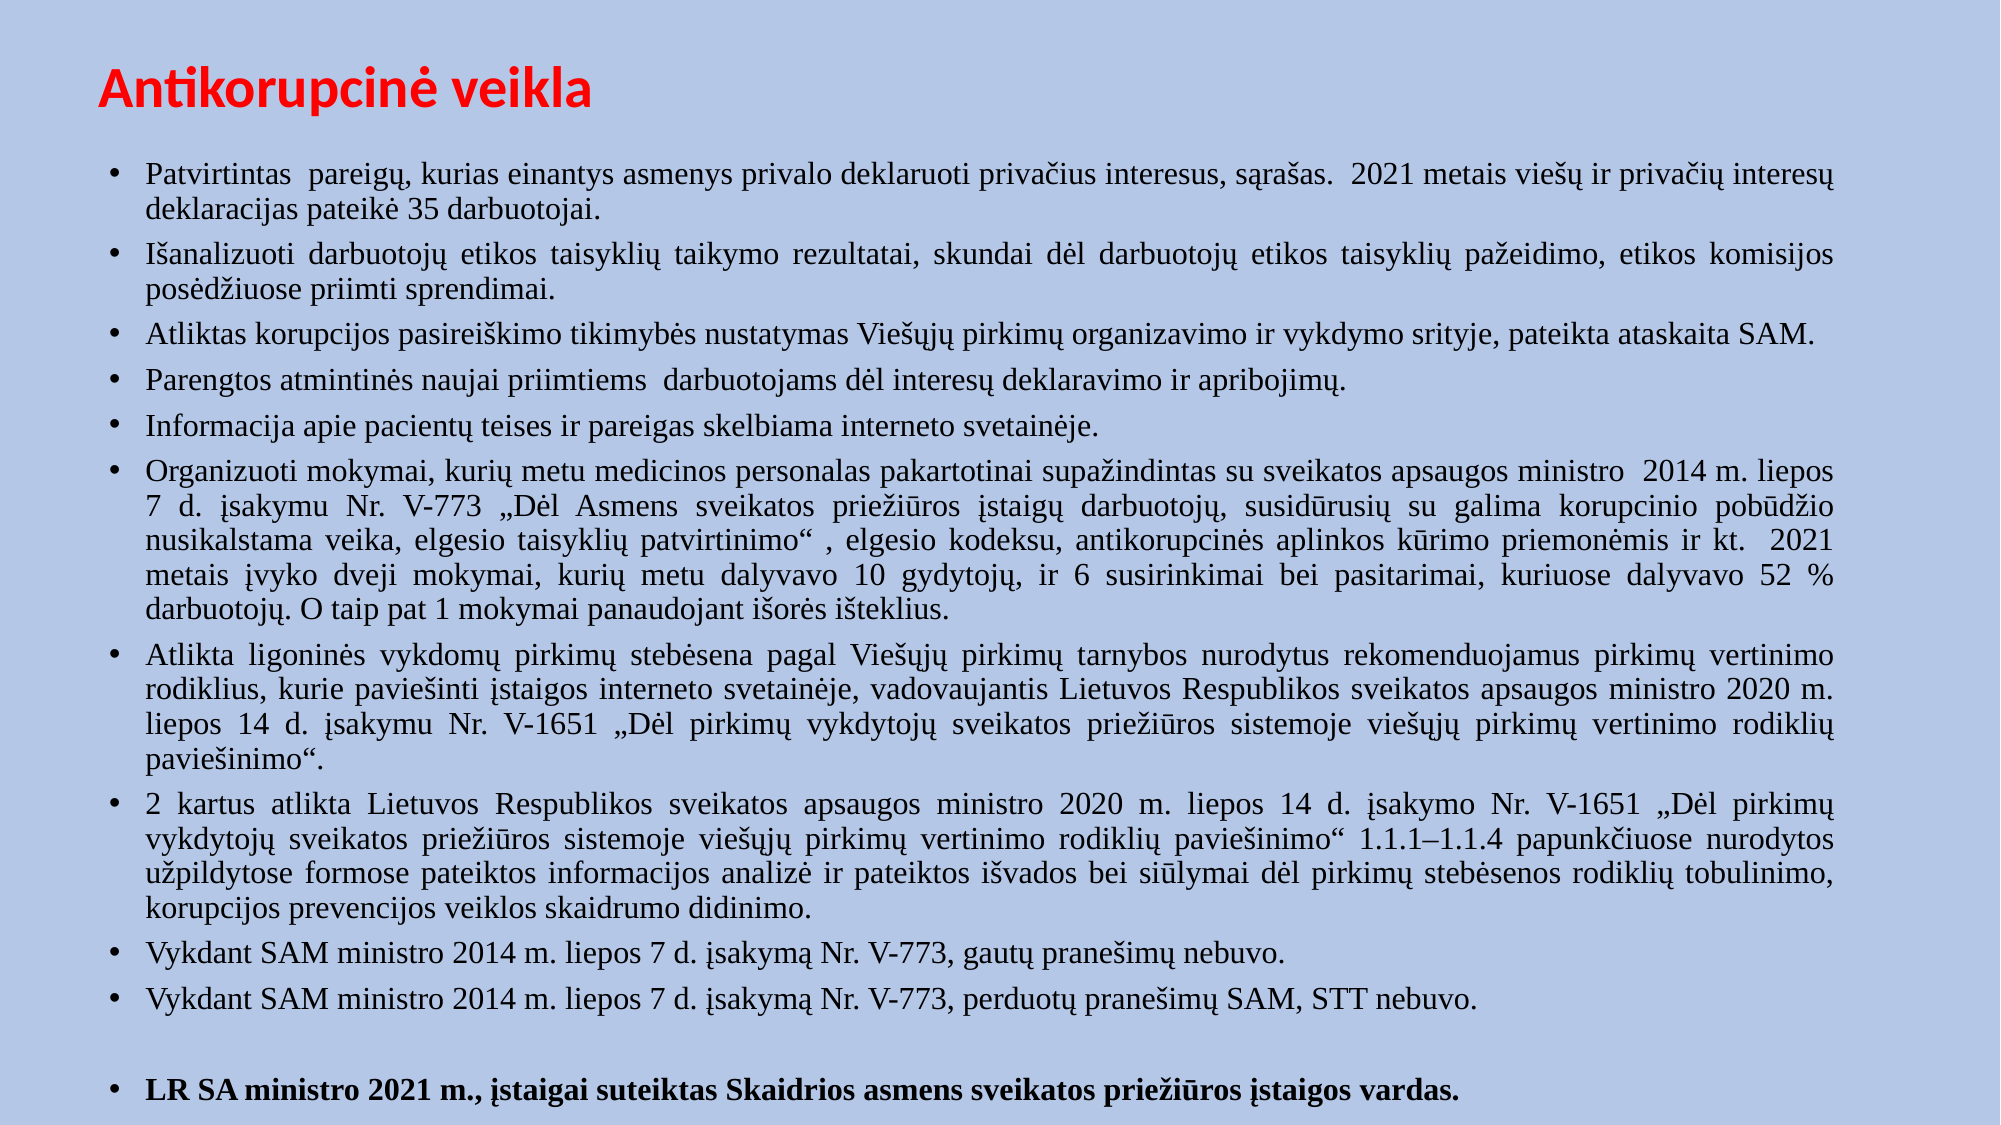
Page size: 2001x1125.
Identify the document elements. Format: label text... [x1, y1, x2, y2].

title Antikorupcinė veikla [83, 23, 1809, 154]
list Patvirtintas pareigų, kurias einantys asmenys privalo deklaruoti privačius interesus, sąrašas. 2021 metais viešų ir privačių interesų deklaracijas pateikė 35 darbuotojai. Išanalizuoti darbuotojų etikos taisyklių taikymo rezultatai, skundai dėl darbuotojų etikos taisyklių pažeidimo, etikos komisijos posėdžiuose priimti sprendimai. Atliktas korupcijos pasireiškimo tikimybės nustatymas Viešųjų pirkimų organizavimo ir vykdymo srityje, pateikta ataskaita SAM. Parengtos atmintinės naujai priimtiems darbuotojams dėl interesų deklaravimo ir apribojimų. Informacija apie pacientų teises ir pareigas skelbiama interneto svetainėje. Organizuoti mokymai, kurių metu medicinos personalas pakartotinai supažindintas su sveikatos apsaugos ministro 2014 m. liepos 7 d. įsakymu Nr. V-773 „Dėl Asmens sveikatos priežiūros įstaigų darbuotojų, susidūrusių su galima korupcinio pobūdžio nusikalstama veika, elgesio taisyklių patvirtinimo“ , elgesio kodeksu, antikorupcinės aplinkos kūrimo priemonėmis ir kt. 2021 metais įvyko dveji mokymai, kurių metu dalyvavo 10 gydytojų, ir 6 susirinkimai bei pasitarimai, kuriuose dalyvavo 52 % darbuotojų. O taip pat 1 mokymai panaudojant išorės išteklius. Atlikta ligoninės vykdomų pirkimų stebėsena pagal Viešųjų pirkimų tarnybos nurodytus rekomenduojamus pirkimų vertinimo rodiklius, kurie paviešinti įstaigos interneto svetainėje, vadovaujantis Lietuvos Respublikos sveikatos apsaugos ministro 2020 m. liepos 14 d. įsakymu Nr. V-1651 „Dėl pirkimų vykdytojų sveikatos priežiūros sistemoje viešųjų pirkimų vertinimo rodiklių paviešinimo“. 2 kartus atlikta Lietuvos Respublikos sveikatos apsaugos ministro 2020 m. liepos 14 d. įsakymo Nr. V-1651 „Dėl pirkimų vykdytojų sveikatos priežiūros sistemoje viešųjų pirkimų vertinimo rodiklių paviešinimo“ 1.1.1–1.1.4 papunkčiuose nurodytos užpildytose formose pateiktos informacijos analizė ir pateiktos išvados bei siūlymai dėl pirkimų stebėsenos rodiklių tobulinimo, korupcijos prevencijos veiklos skaidrumo didinimo. Vykdant SAM ministro 2014 m. liepos 7 d. įsakymą Nr. V-773, gautų pranešimų nebuvo. Vykdant SAM ministro 2014 m. liepos 7 d. įsakymą Nr. V-773, perduotų pranešimų SAM, STT nebuvo. LR SA ministro 2021 m., įstaigai suteiktas Skaidrios asmens sveikatos priežiūros įstaigos vardas. [94, 149, 1852, 1125]
